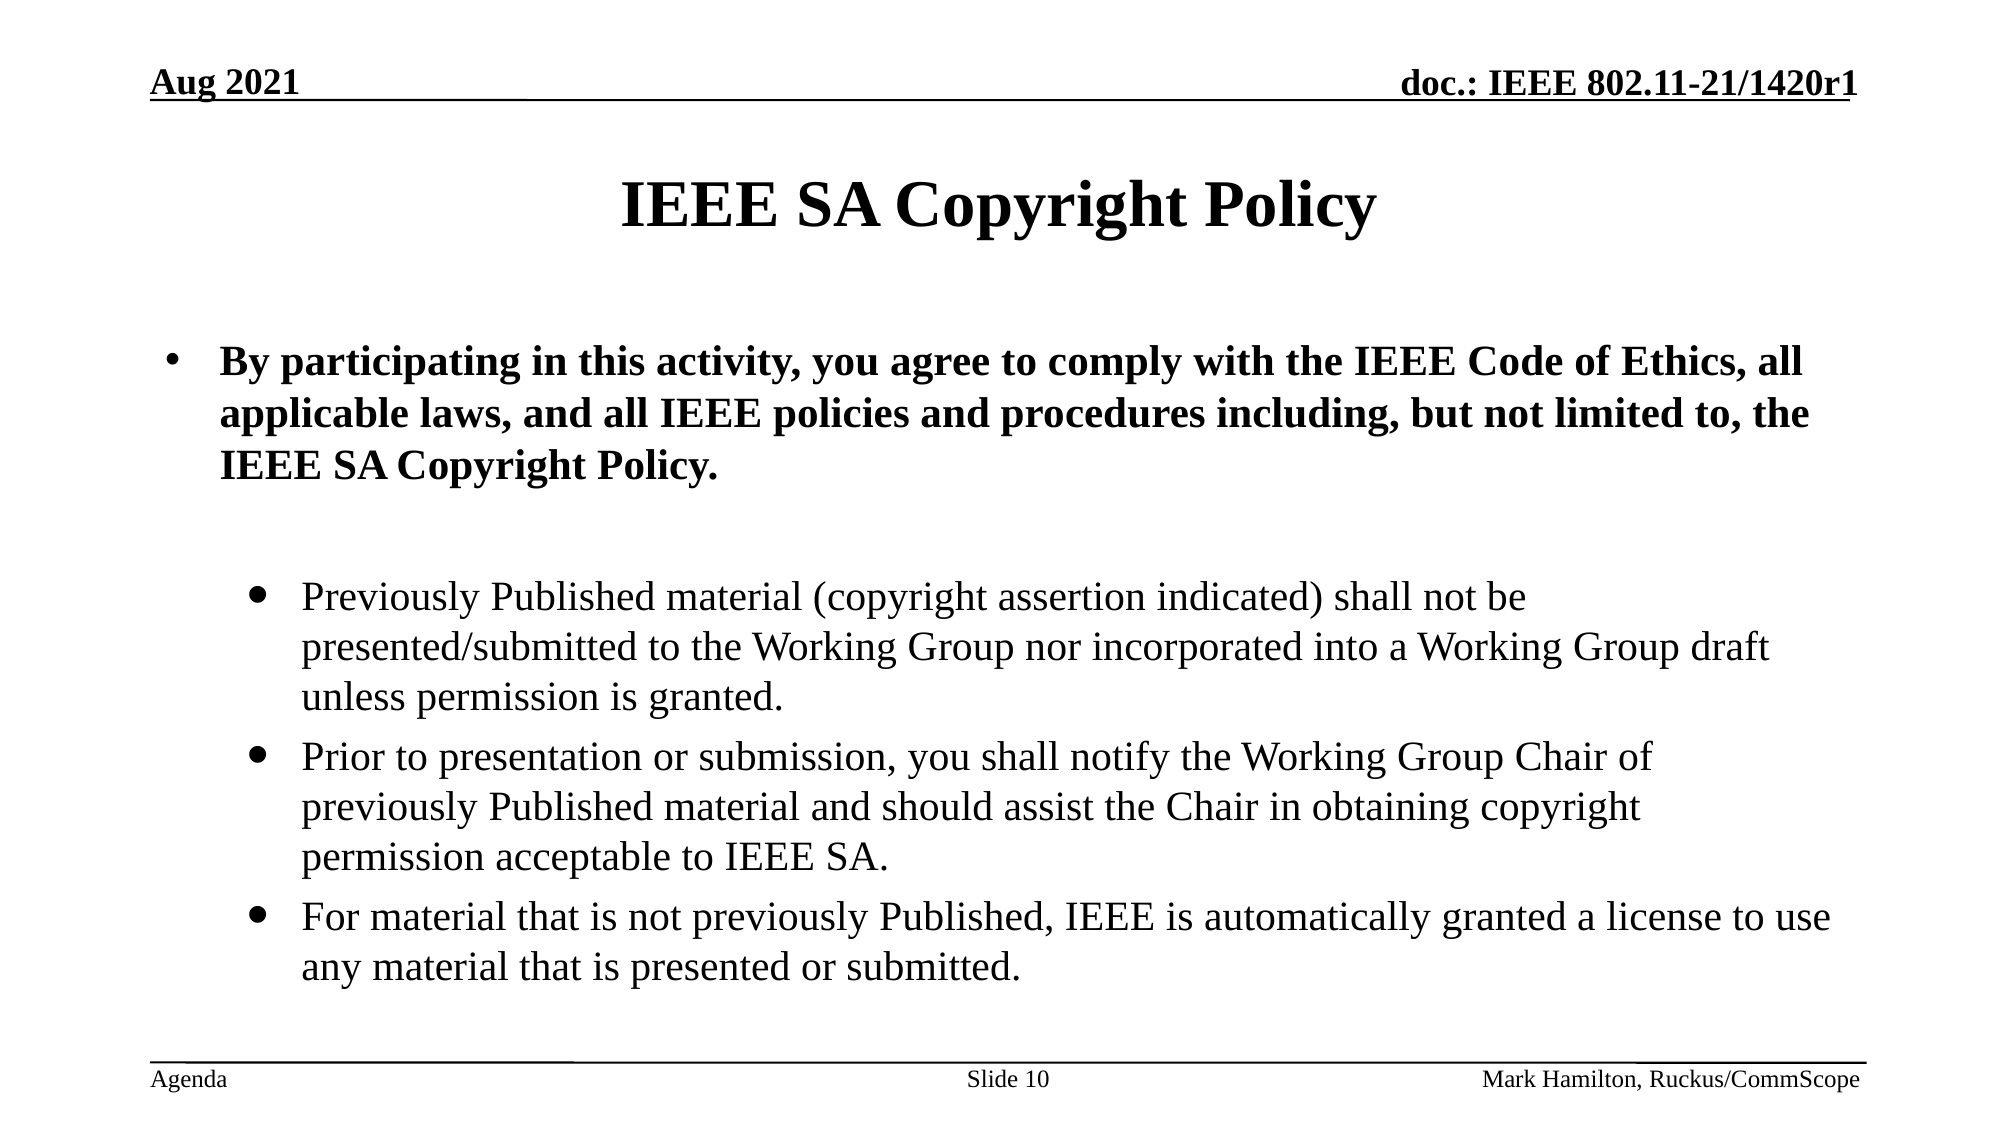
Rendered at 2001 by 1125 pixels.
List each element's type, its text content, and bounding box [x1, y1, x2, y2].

list By participating in this activity, you agree to comply with the IEEE Code of Ethics, all applicable laws, and all IEEE policies and procedures including, but not limited to, the IEEE SA Copyright Policy. Previously Published material (copyright assertion indicated) shall not be presented/submitted to the Working Group nor incorporated into a Working Group draft unless permission is granted. Prior to presentation or submission, you shall notify the Working Group Chair of previously Published material and should assist the Chair in obtaining copyright permission acceptable to IEEE SA. For material that is not previously Published, IEEE is automatically granted a license to use any material that is presented or submitted. [149, 324, 1850, 1000]
slide_number Slide 10 [950, 1061, 1067, 1123]
title IEEE SA Copyright Policy [149, 112, 1850, 288]
